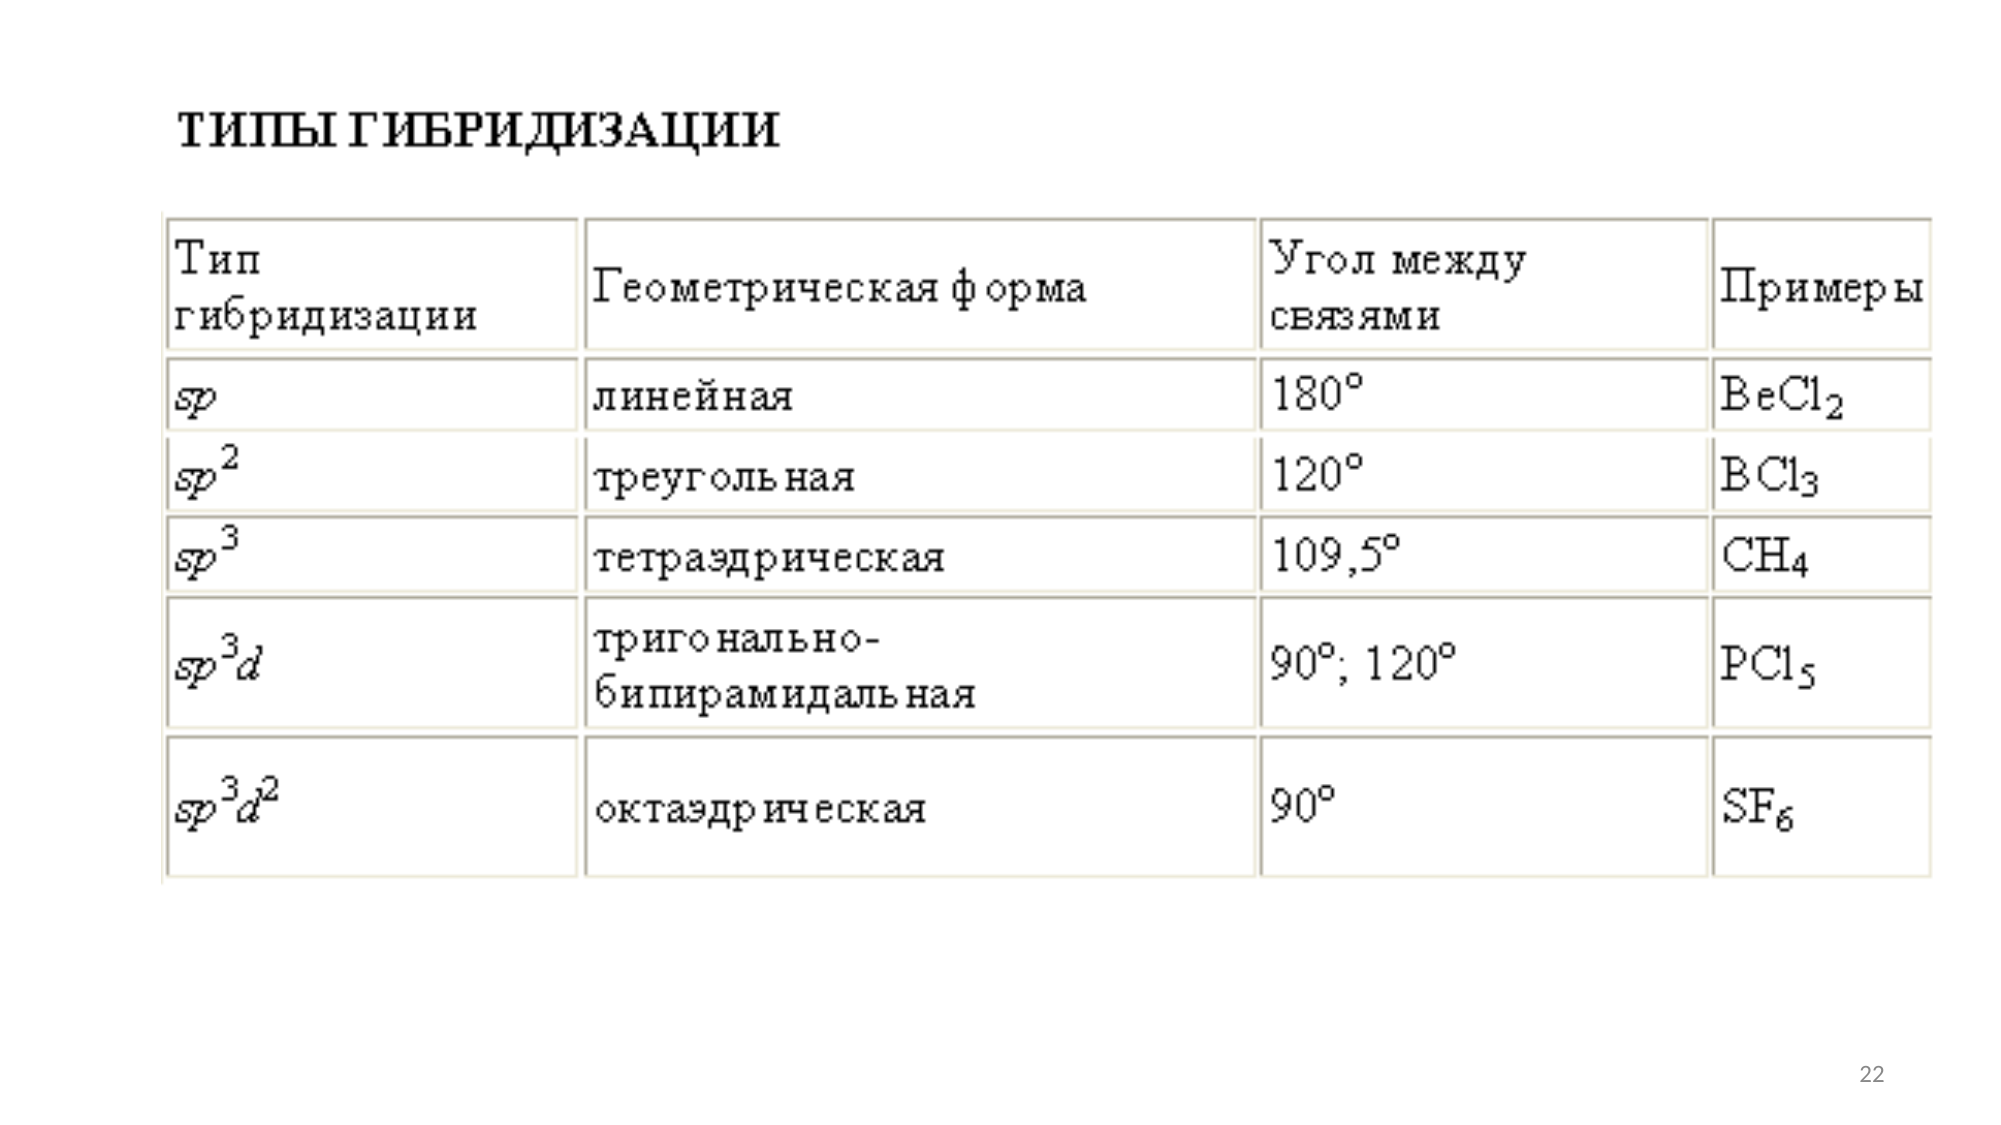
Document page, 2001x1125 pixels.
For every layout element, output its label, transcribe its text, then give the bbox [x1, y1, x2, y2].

slide_number 22 [1433, 1042, 1900, 1103]
picture [160, 101, 1936, 938]
